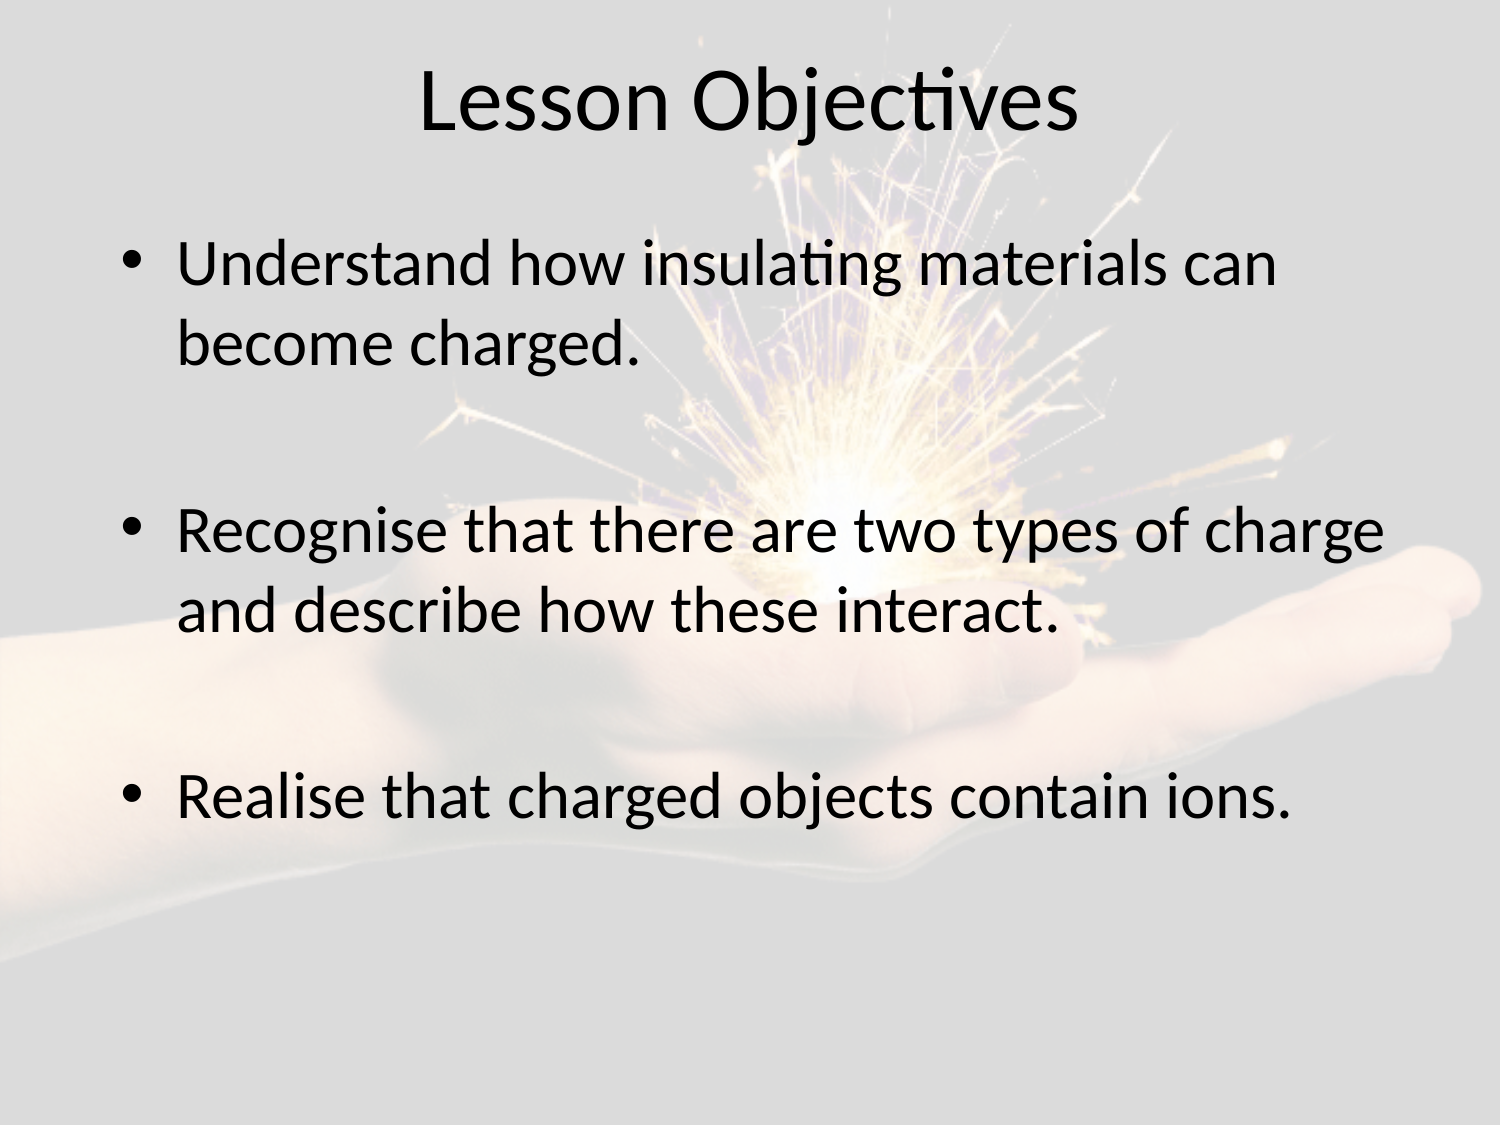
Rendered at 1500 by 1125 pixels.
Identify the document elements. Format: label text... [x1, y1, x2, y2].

title Lesson Objectives [0, 0, 1500, 188]
list Understand how insulating materials can become charged. Recognise that there are two types of charge and describe how these interact. Realise that charged objects contain ions. [105, 210, 1430, 940]
